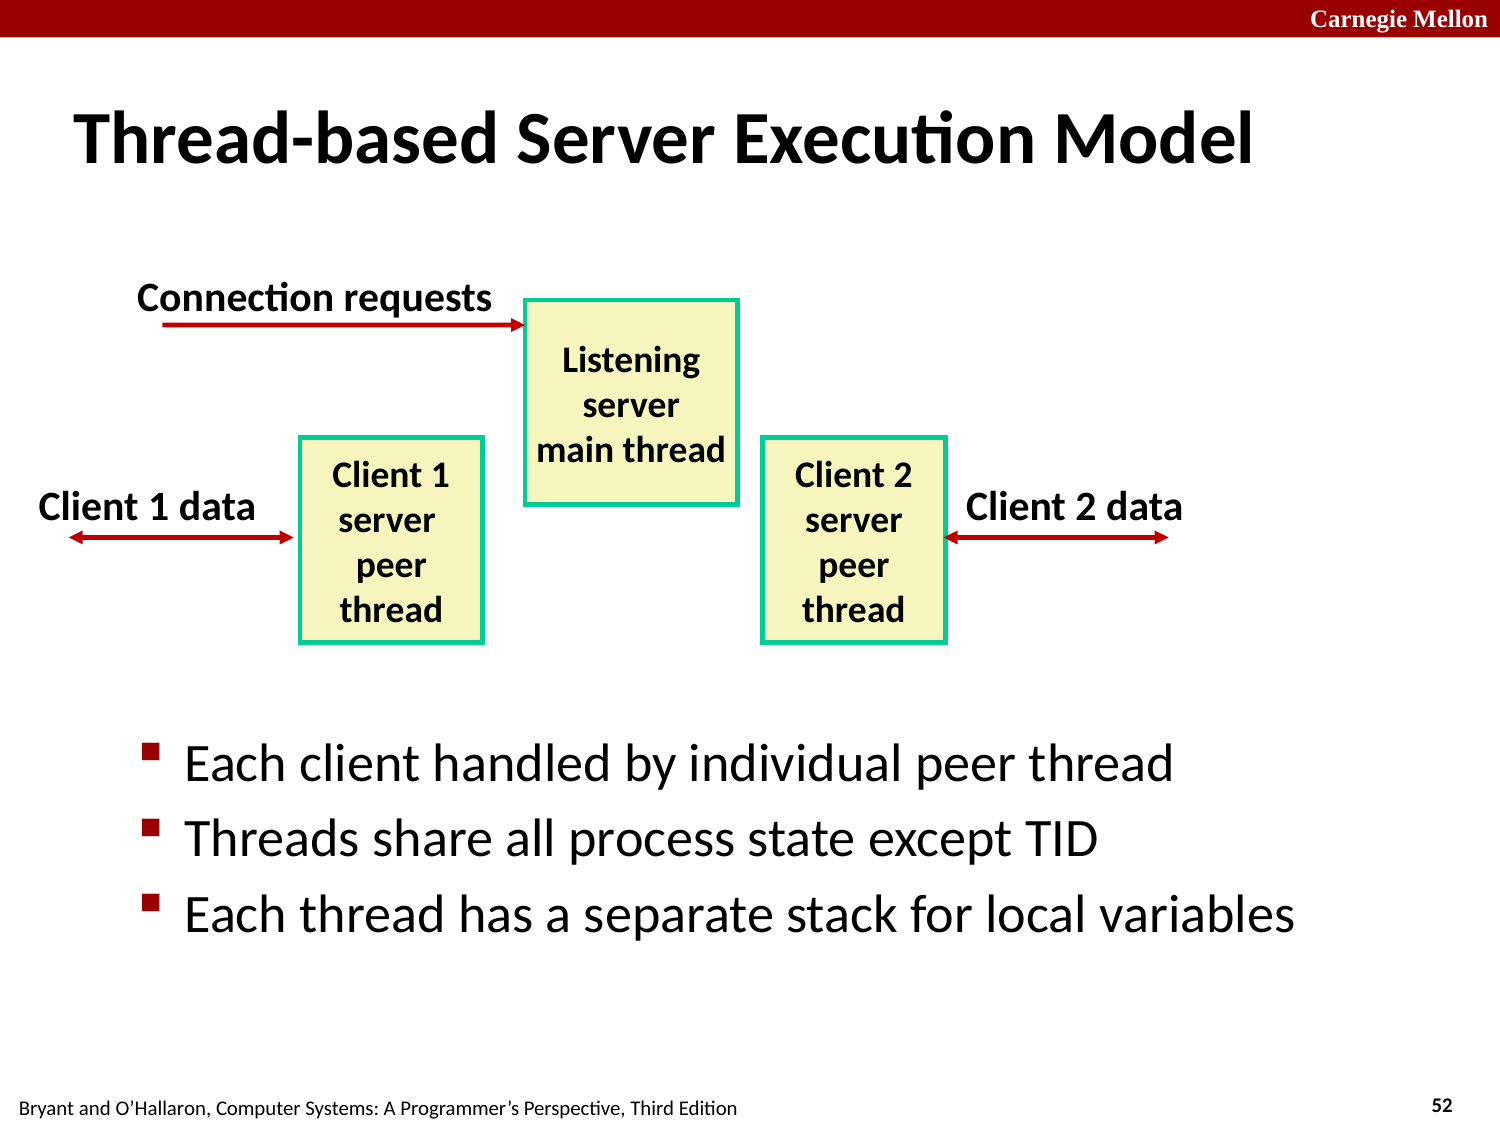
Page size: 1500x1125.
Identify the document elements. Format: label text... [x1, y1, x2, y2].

text_box Client 1 data [23, 471, 271, 537]
text_box [68, 531, 294, 544]
text_box [508, 318, 526, 332]
text_box Connection requests [122, 262, 508, 328]
text_box [943, 534, 1169, 544]
title Thread-based Server Execution Model [58, 71, 1305, 197]
text_box Client 2 data [950, 471, 1199, 537]
list Each client handled by individual peer thread Threads share all process state except TID Each thread has a separate stack for local variables [47, 719, 1411, 1052]
text_box Listening server main thread [524, 299, 738, 505]
text_box Client 2 server peer thread [762, 437, 946, 643]
text_box Client 1 server peer thread [299, 437, 483, 643]
